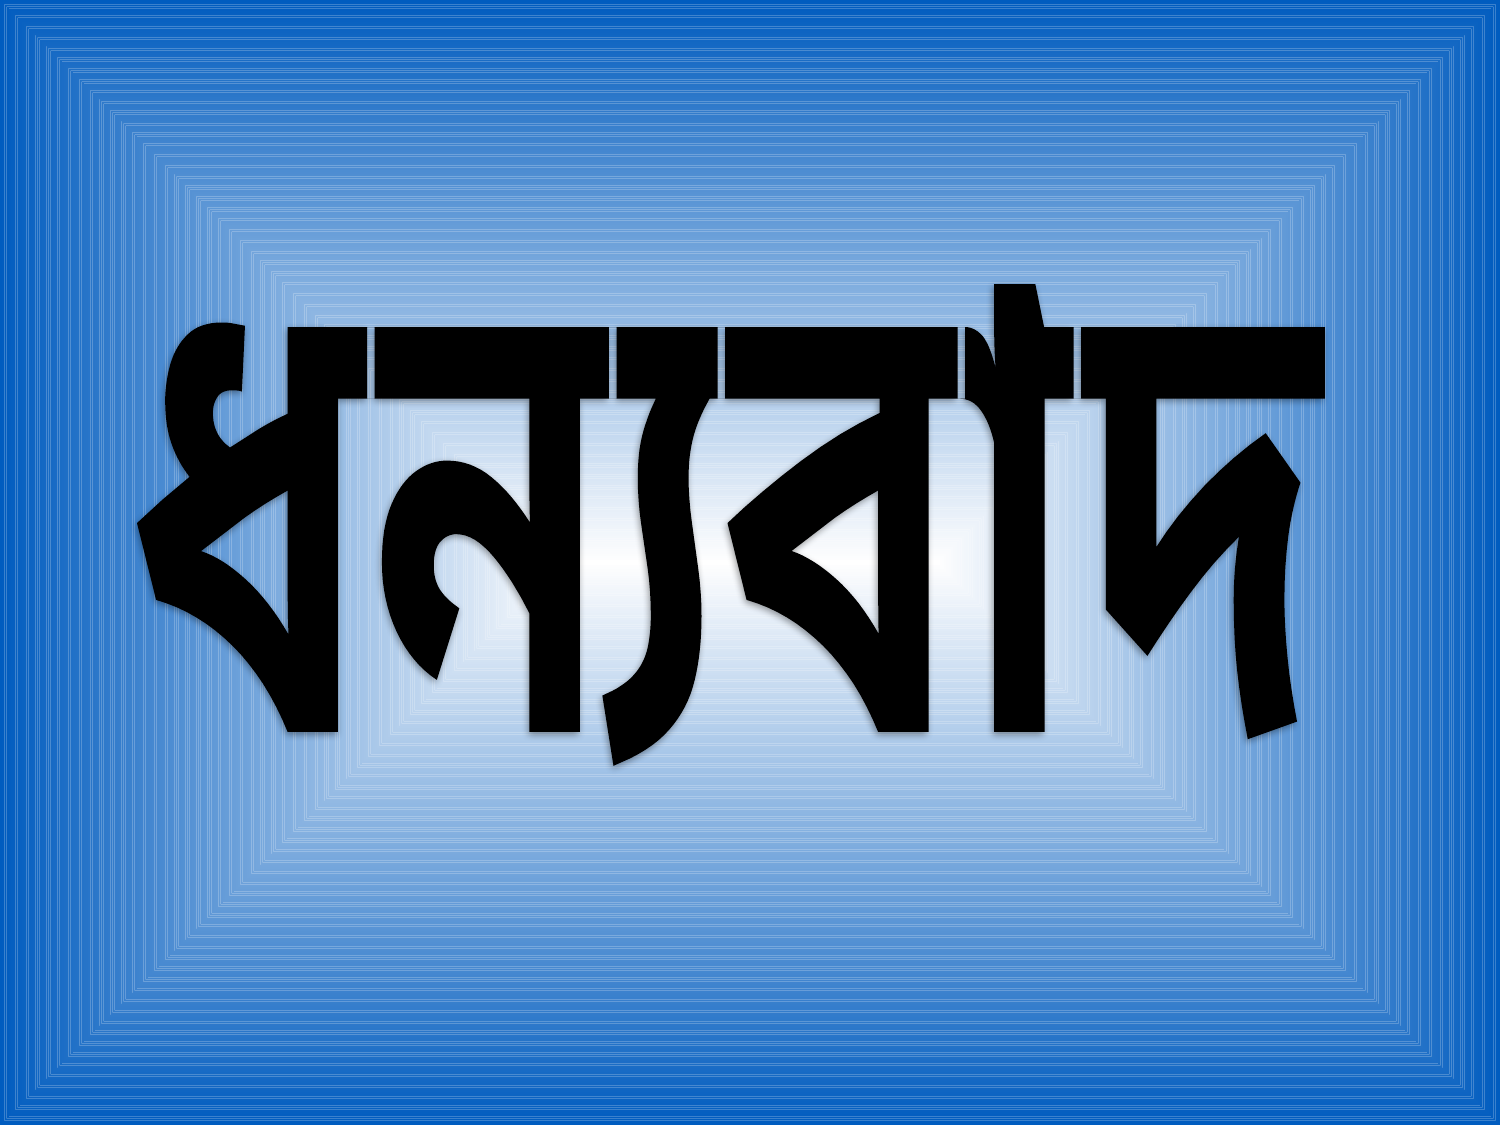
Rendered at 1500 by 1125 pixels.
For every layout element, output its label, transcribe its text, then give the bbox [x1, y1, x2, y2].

text_box ধন্যবাদ [136, 283, 1326, 767]
